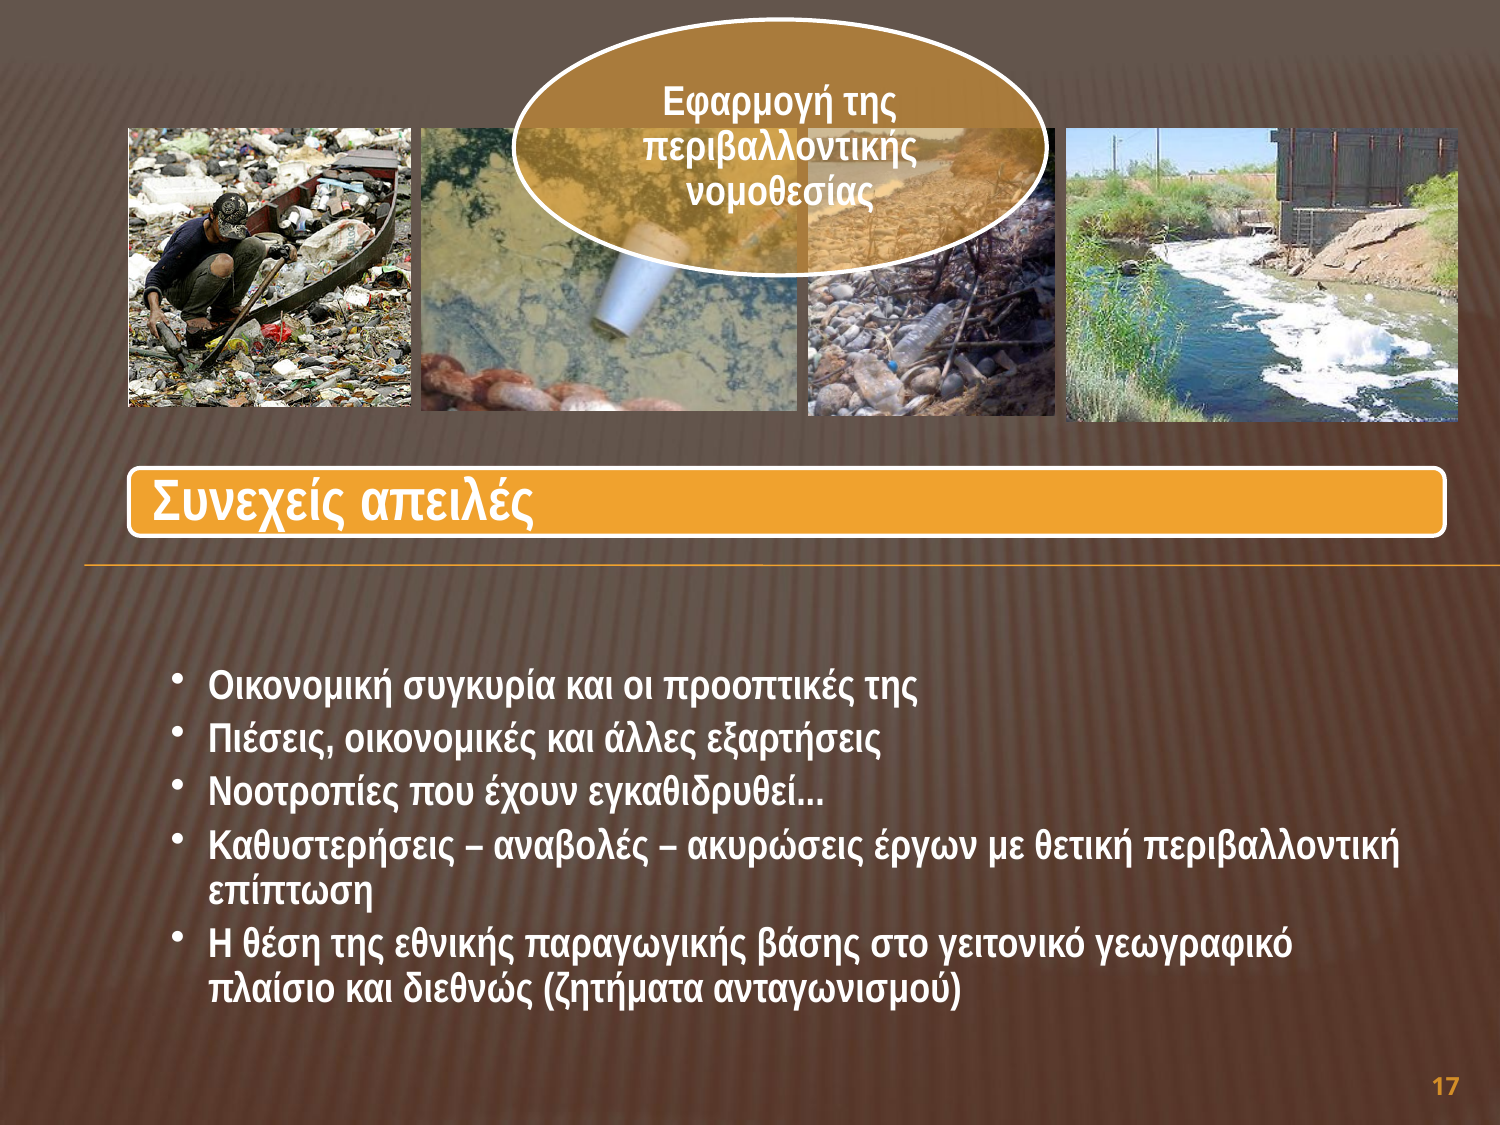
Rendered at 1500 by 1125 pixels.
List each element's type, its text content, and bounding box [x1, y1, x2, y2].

slide_number 17 [1350, 1062, 1475, 1103]
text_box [122, 19, 1438, 276]
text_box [128, 467, 1445, 1083]
picture [0, 0, 1500, 1125]
